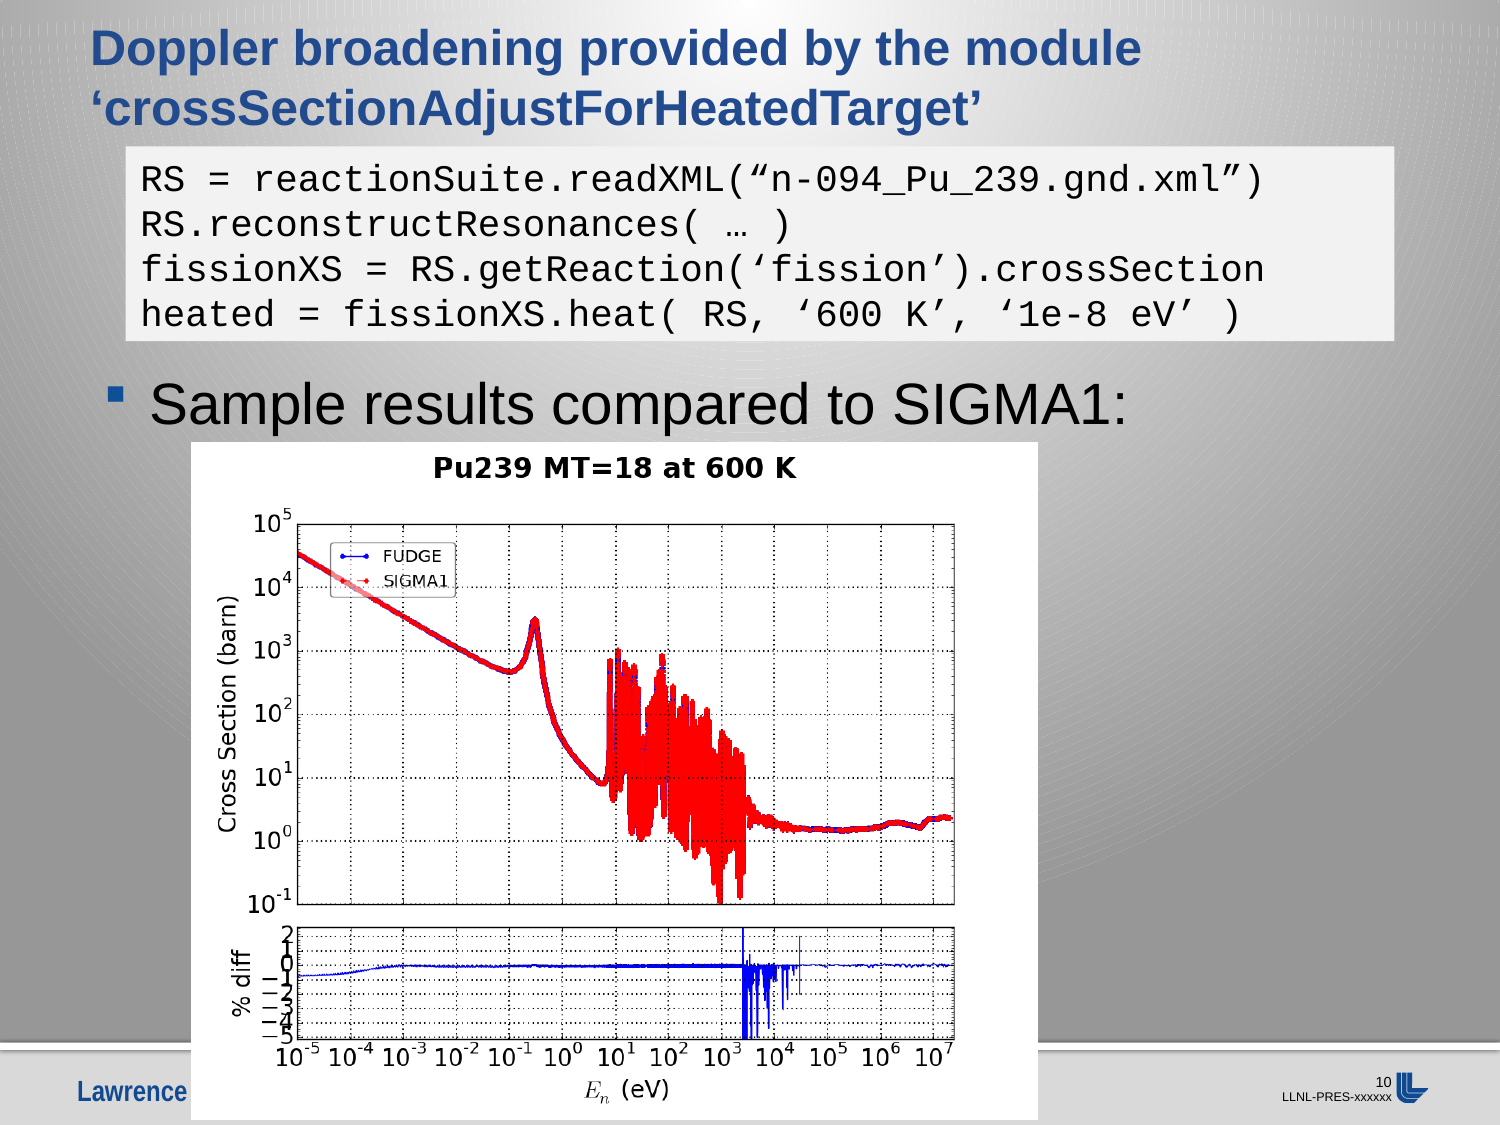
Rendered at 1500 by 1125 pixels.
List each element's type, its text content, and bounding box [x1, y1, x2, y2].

picture [191, 442, 1038, 1121]
list Sample results compared to SIGMA1: [75, 161, 1425, 573]
title Doppler broadening provided by the module ‘crossSectionAdjustForHeatedTarget’ [75, 9, 1425, 143]
text_box RS = reactionSuite.readXML(“n-094_Pu_239.gnd.xml”) RS.reconstructResonances( … ) fissionXS = RS.getReaction(‘fission’).crossSection heated = fissionXS.heat( RS, ‘600 K’, ‘1e-8 eV’ ) [125, 146, 1395, 342]
picture [1391, 1071, 1430, 1107]
